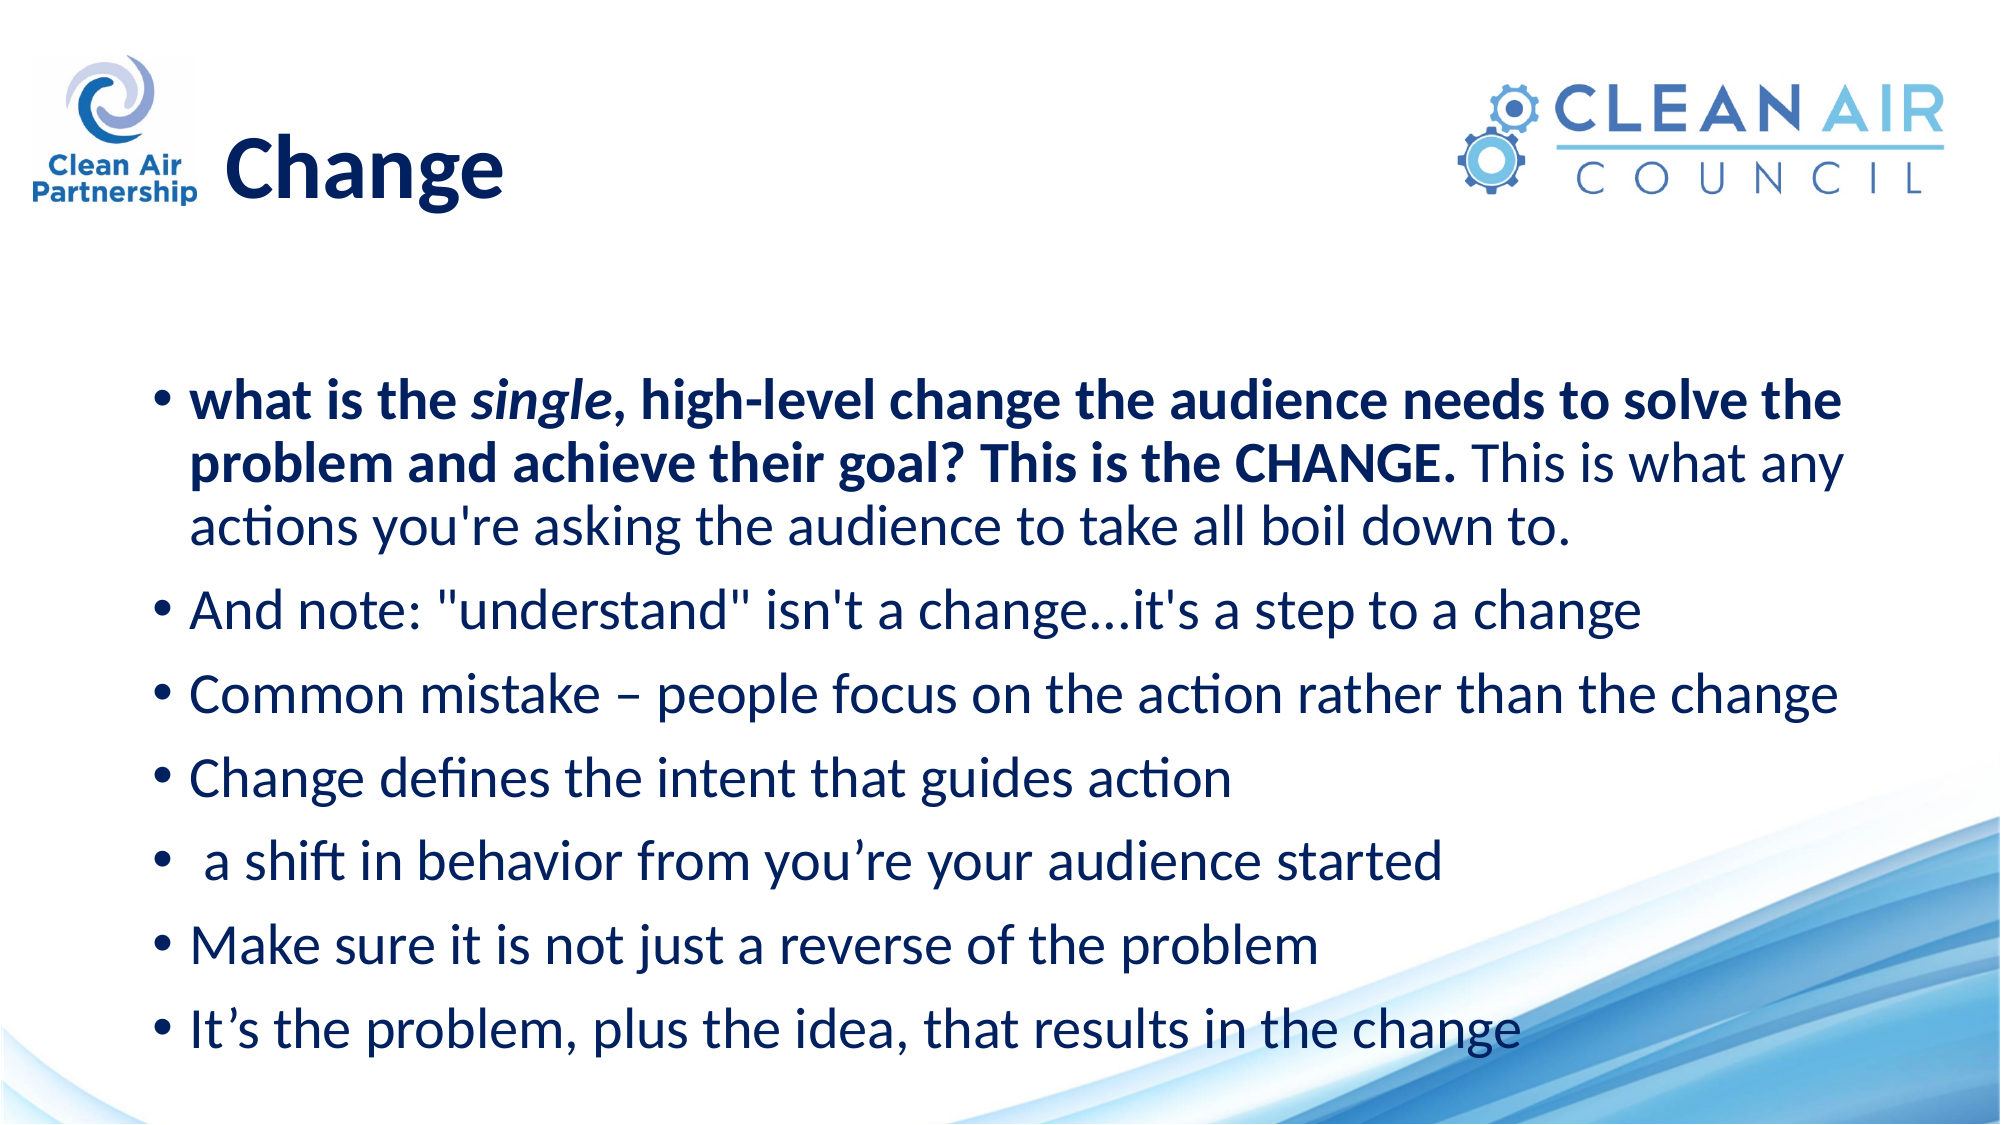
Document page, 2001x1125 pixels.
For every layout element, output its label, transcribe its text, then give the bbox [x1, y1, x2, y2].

picture [0, 750, 2001, 1124]
title Change [209, 59, 1863, 278]
list what is the single, high-level change the audience needs to solve the problem and achieve their goal? This is the CHANGE. This is what any actions you're asking the audience to take all boil down to. And note: "understand" isn't a change...it's a step to a change Common mistake – people focus on the action rather than the change Change defines the intent that guides action a shift in behavior from you’re your audience started Make sure it is not just a reverse of the problem It’s the problem, plus the idea, that results in the change [137, 361, 1863, 1076]
picture [1432, 52, 1969, 231]
picture [33, 55, 197, 206]
